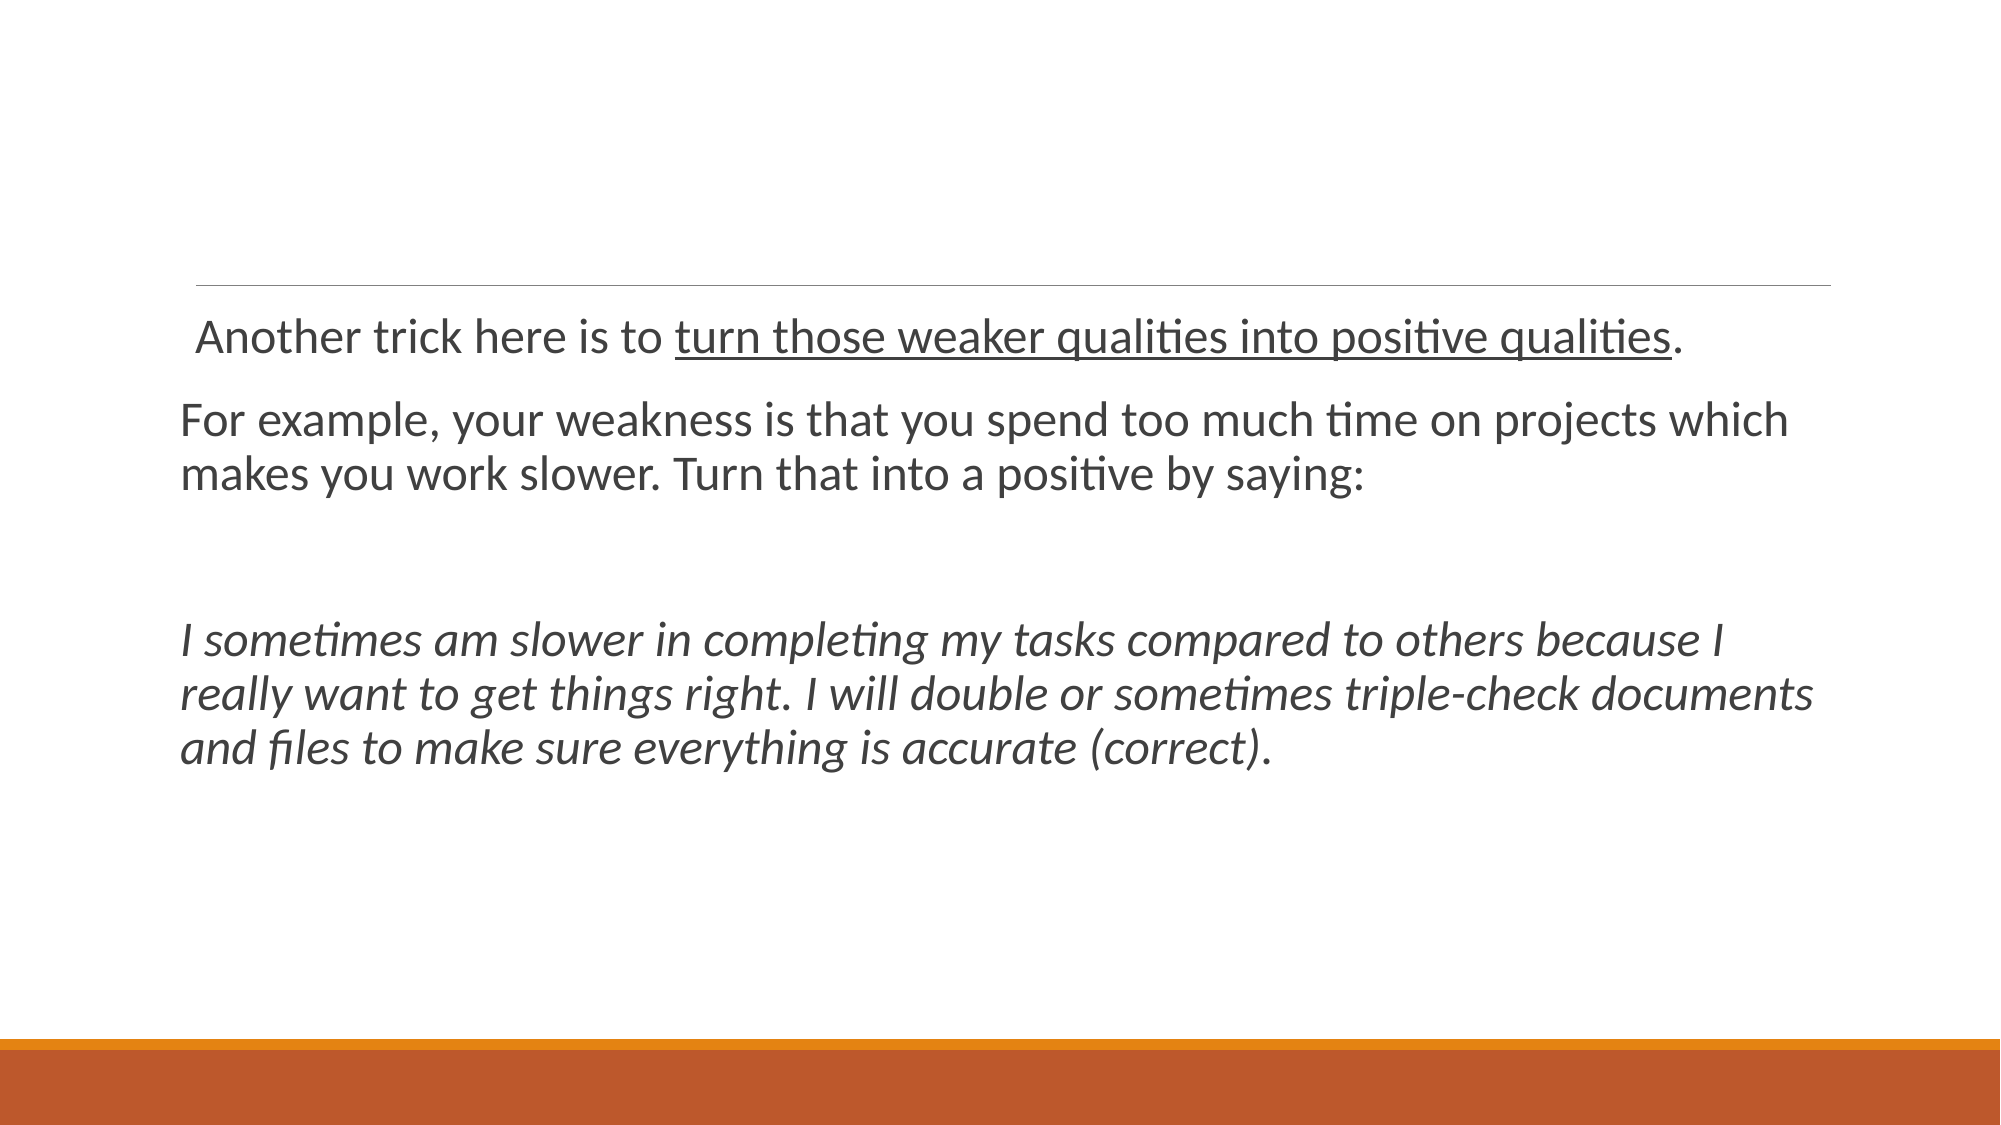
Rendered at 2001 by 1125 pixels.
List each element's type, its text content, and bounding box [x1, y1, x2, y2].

list Another trick here is to turn those weaker qualities into positive qualities. For example, your weakness is that you spend too much time on projects which makes you work slower. Turn that into a positive by saying: I sometimes am slower in completing my tasks compared to others because I really want to get things right. I will double or sometimes triple-check documents and files to make sure everything is accurate (correct). [180, 302, 1830, 963]
